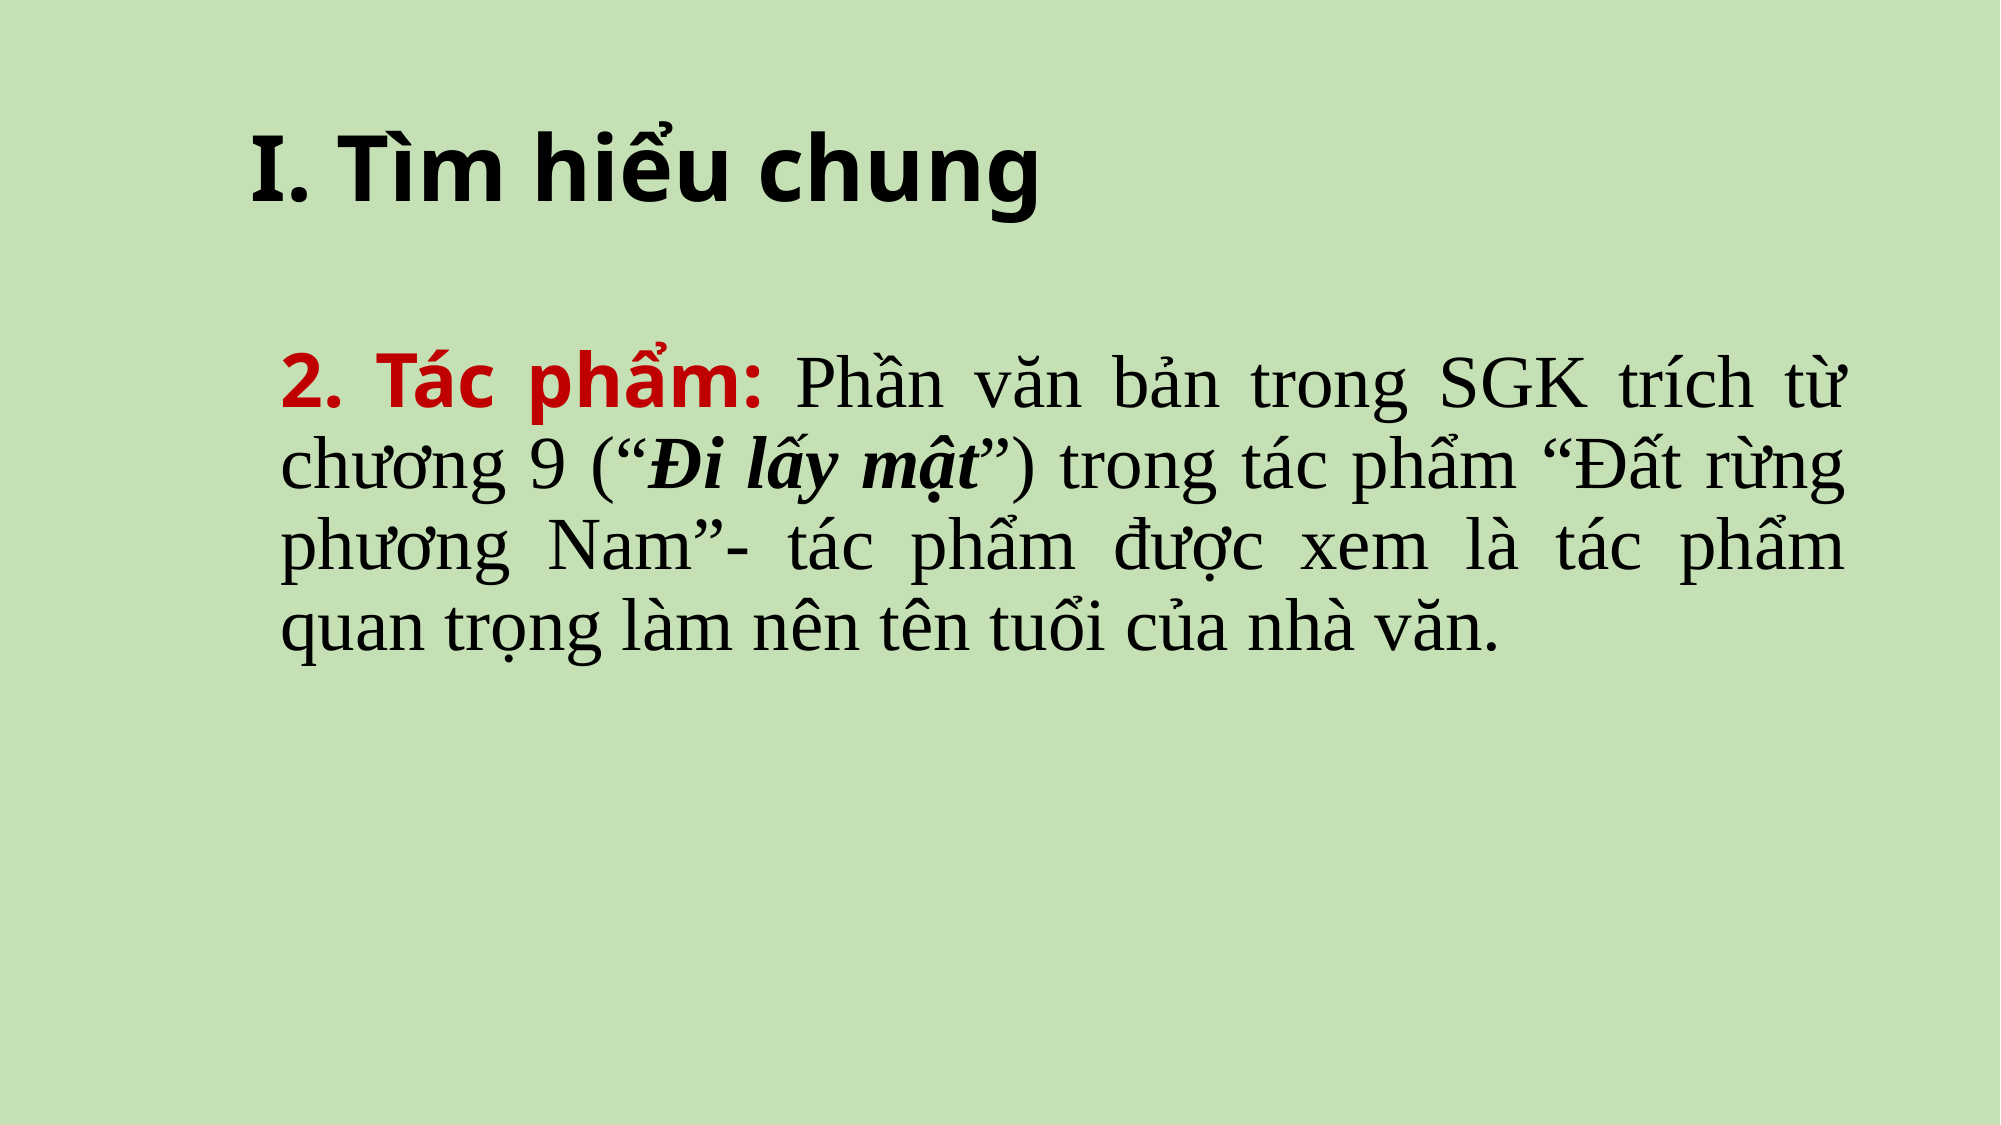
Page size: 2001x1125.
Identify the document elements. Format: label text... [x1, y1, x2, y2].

title I. Tìm hiểu chung [235, 117, 1961, 336]
list 2. Tác phẩm: Phần văn bản trong SGK trích từ chương 9 (“Đi lấy mật”) trong tác phẩm “Đất rừng phương Nam”- tác phẩm được xem là tác phẩm quan trọng làm nên tên tuổi của nhà văn. [265, 335, 1863, 1049]
